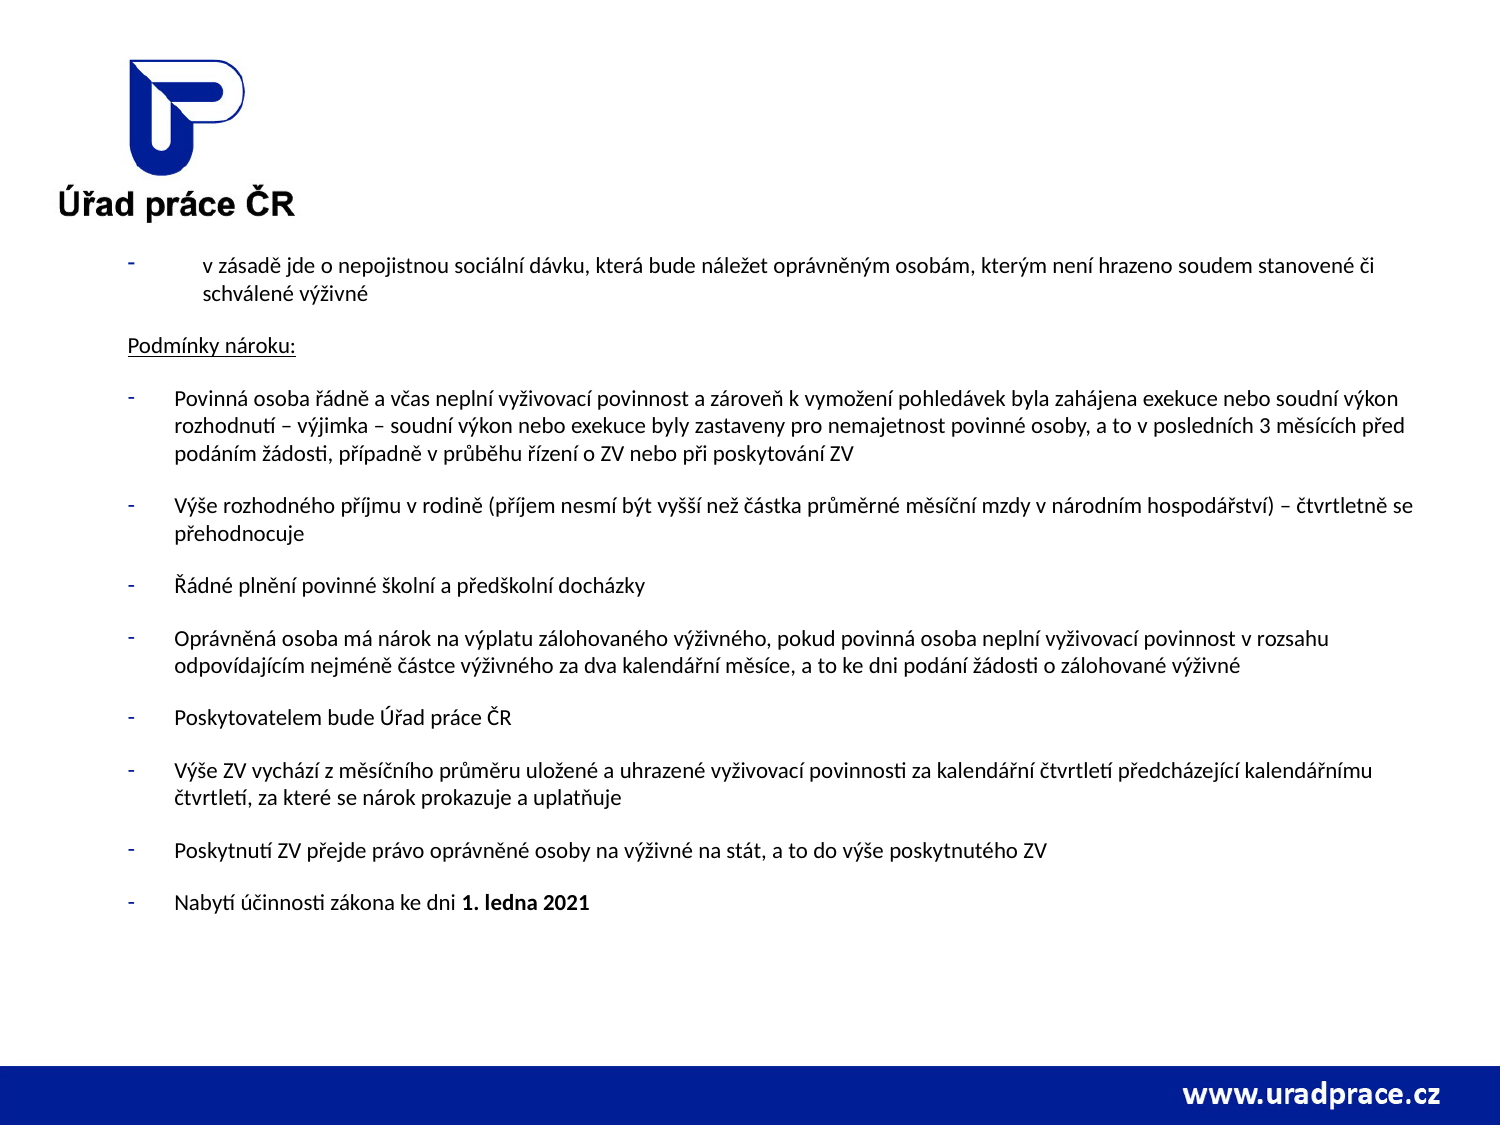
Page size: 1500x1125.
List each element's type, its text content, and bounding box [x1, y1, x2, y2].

list v zásadě jde o nepojistnou sociální dávku, která bude náležet oprávněným osobám, kterým není hrazeno soudem stanovené či schválené výživné Podmínky nároku: Povinná osoba řádně a včas neplní vyživovací povinnost a zároveň k vymožení pohledávek byla zahájena exekuce nebo soudní výkon rozhodnutí – výjimka – soudní výkon nebo exekuce byly zastaveny pro nemajetnost povinné osoby, a to v posledních 3 měsících před podáním žádosti, případně v průběhu řízení o ZV nebo při poskytování ZV Výše rozhodného příjmu v rodině (příjem nesmí být vyšší než částka průměrné měsíční mzdy v národním hospodářství) – čtvrtletně se přehodnocuje Řádné plnění povinné školní a předškolní docházky Oprávněná osoba má nárok na výplatu zálohovaného výživného, pokud povinná osoba neplní vyživovací povinnost v rozsahu odpovídajícím nejméně částce výživného za dva kalendářní měsíce, a to ke dni podání žádosti o zálohované výživné Poskytovatelem bude Úřad práce ČR Výše ZV vychází z měsíčního průměru uložené a uhrazené vyživovací povinnosti za kalendářní čtvrtletí předcházející kalendářnímu čtvrtletí, za které se nárok prokazuje a uplatňuje Poskytnutí ZV přejde právo oprávněné osoby na výživné na stát, a to do výše poskytnutého ZV Nabytí účinnosti zákona ke dni 1. ledna 2021 [111, 243, 1448, 1024]
picture [0, 0, 1500, 1125]
